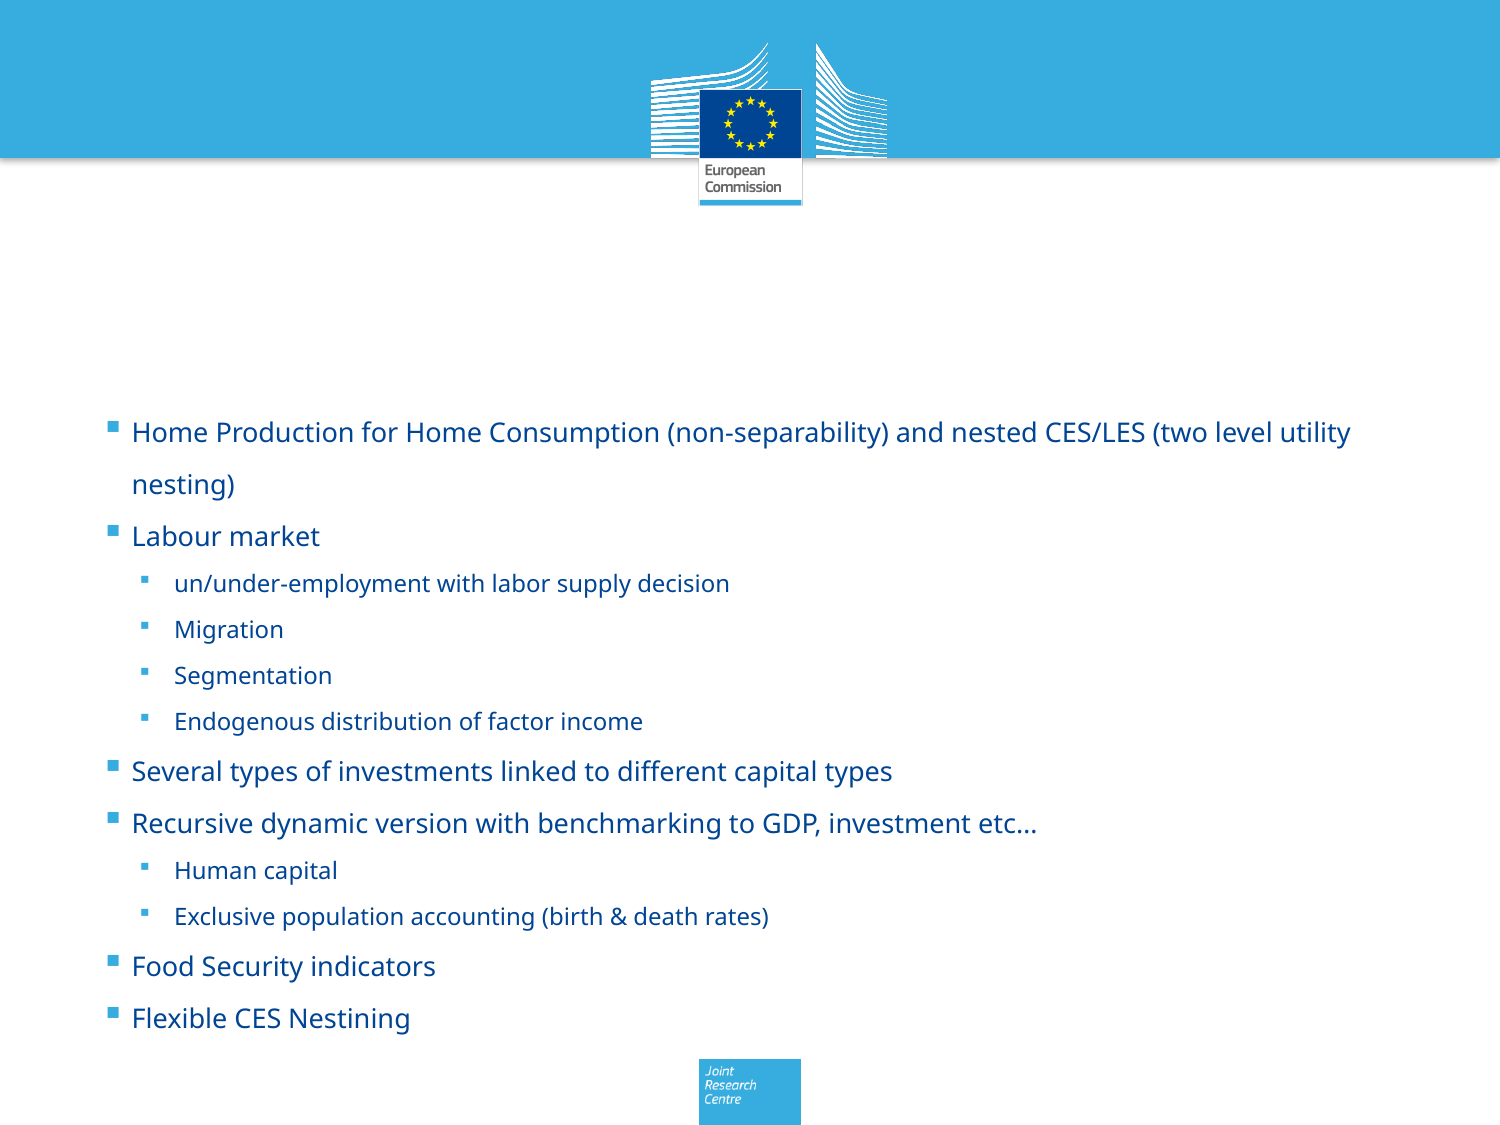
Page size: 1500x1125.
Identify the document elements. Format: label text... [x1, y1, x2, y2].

list Home Production for Home Consumption (non-separability) and nested CES/LES (two level utility nesting) Labour market un/under-employment with labor supply decision Migration Segmentation Endogenous distribution of factor income Several types of investments linked to different capital types Recursive dynamic version with benchmarking to GDP, investment etc… Human capital Exclusive population accounting (birth & death rates) Food Security indicators Flexible CES Nestining [104, 396, 1396, 1035]
picture [651, 42, 887, 207]
picture [699, 1059, 801, 1125]
